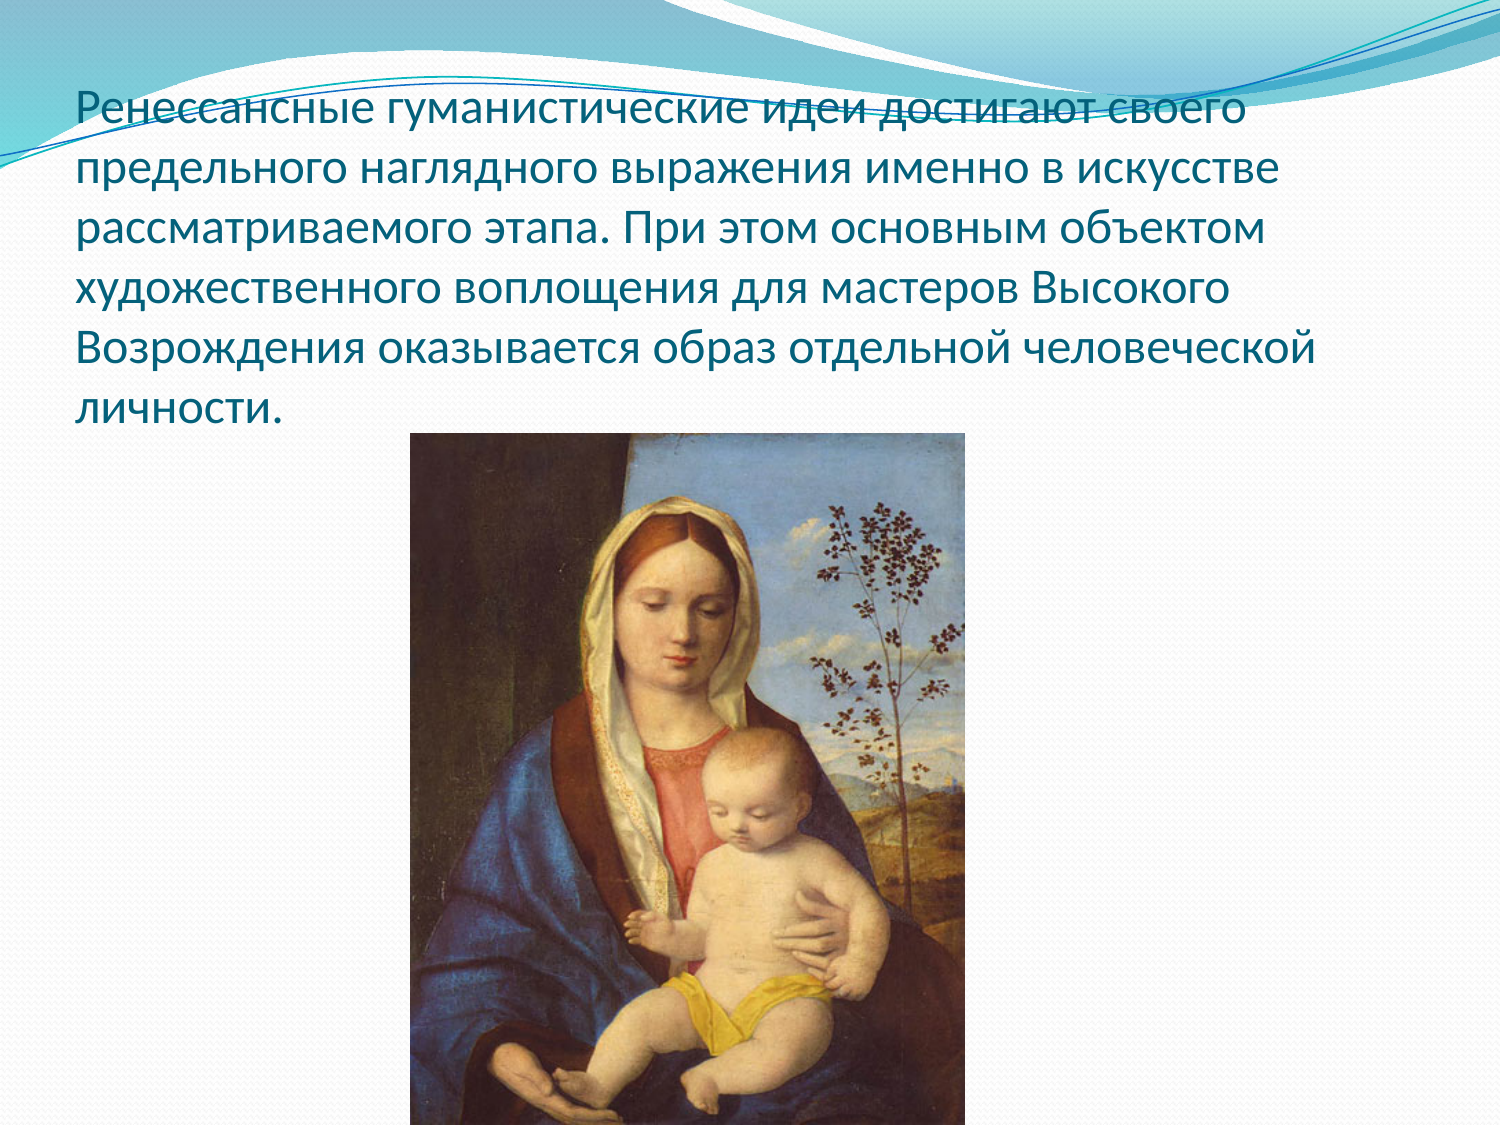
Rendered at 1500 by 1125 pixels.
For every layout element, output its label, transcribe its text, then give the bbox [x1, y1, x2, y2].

picture [409, 433, 965, 1125]
title Ренессансные гуманистические идеи достигают своего предельного наглядного выражения именно в искусстве рассматриваемого этапа. При этом основным объектом художественного воплощения для мастеров Высокого Возрождения оказывается образ отдельной человеческой личности. [75, 58, 1438, 434]
